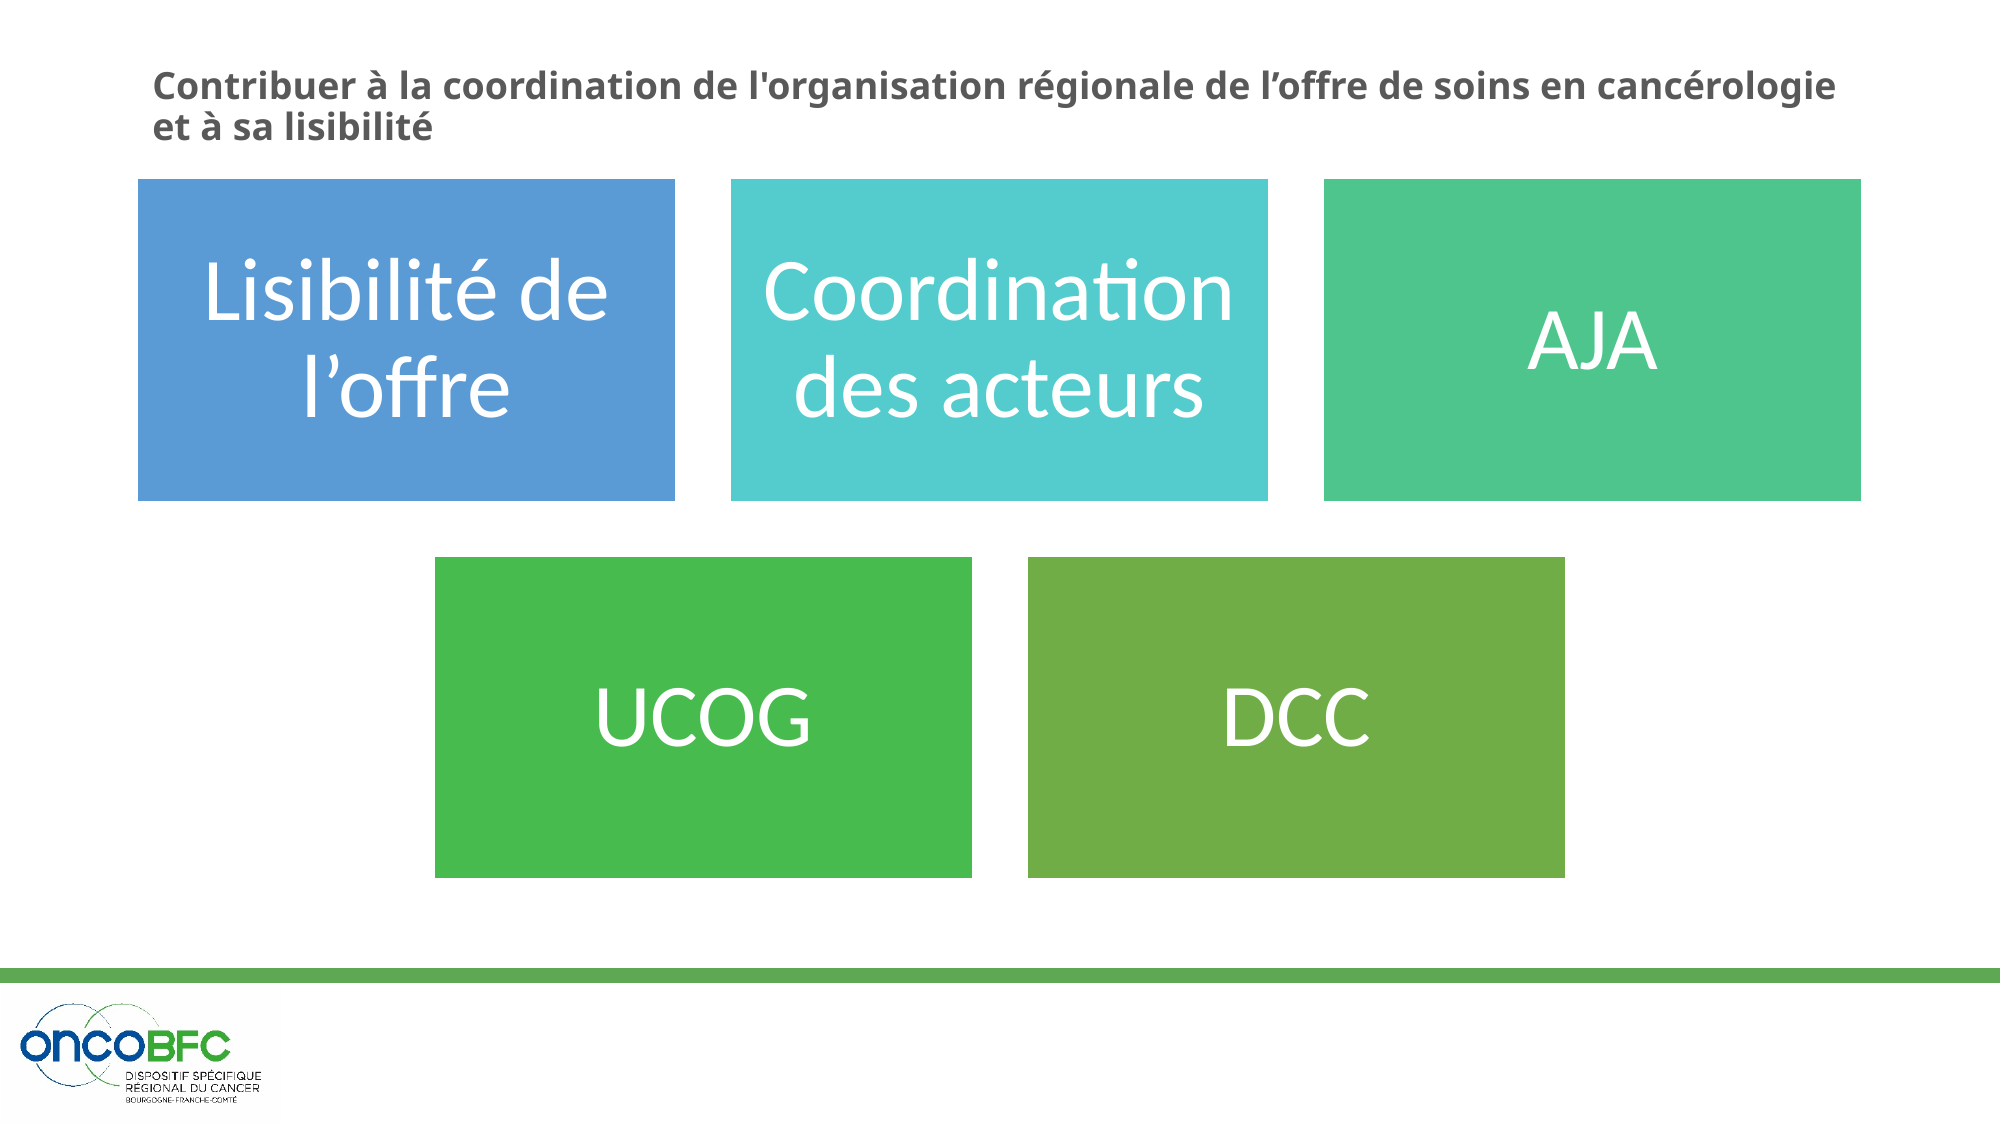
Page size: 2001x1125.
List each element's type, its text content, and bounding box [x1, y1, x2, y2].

picture [1, 983, 282, 1124]
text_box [137, 171, 1863, 886]
title Contribuer à la coordination de l'organisation régionale de l’offre de soins en cancérologie et à sa lisibilité [137, 59, 1863, 171]
